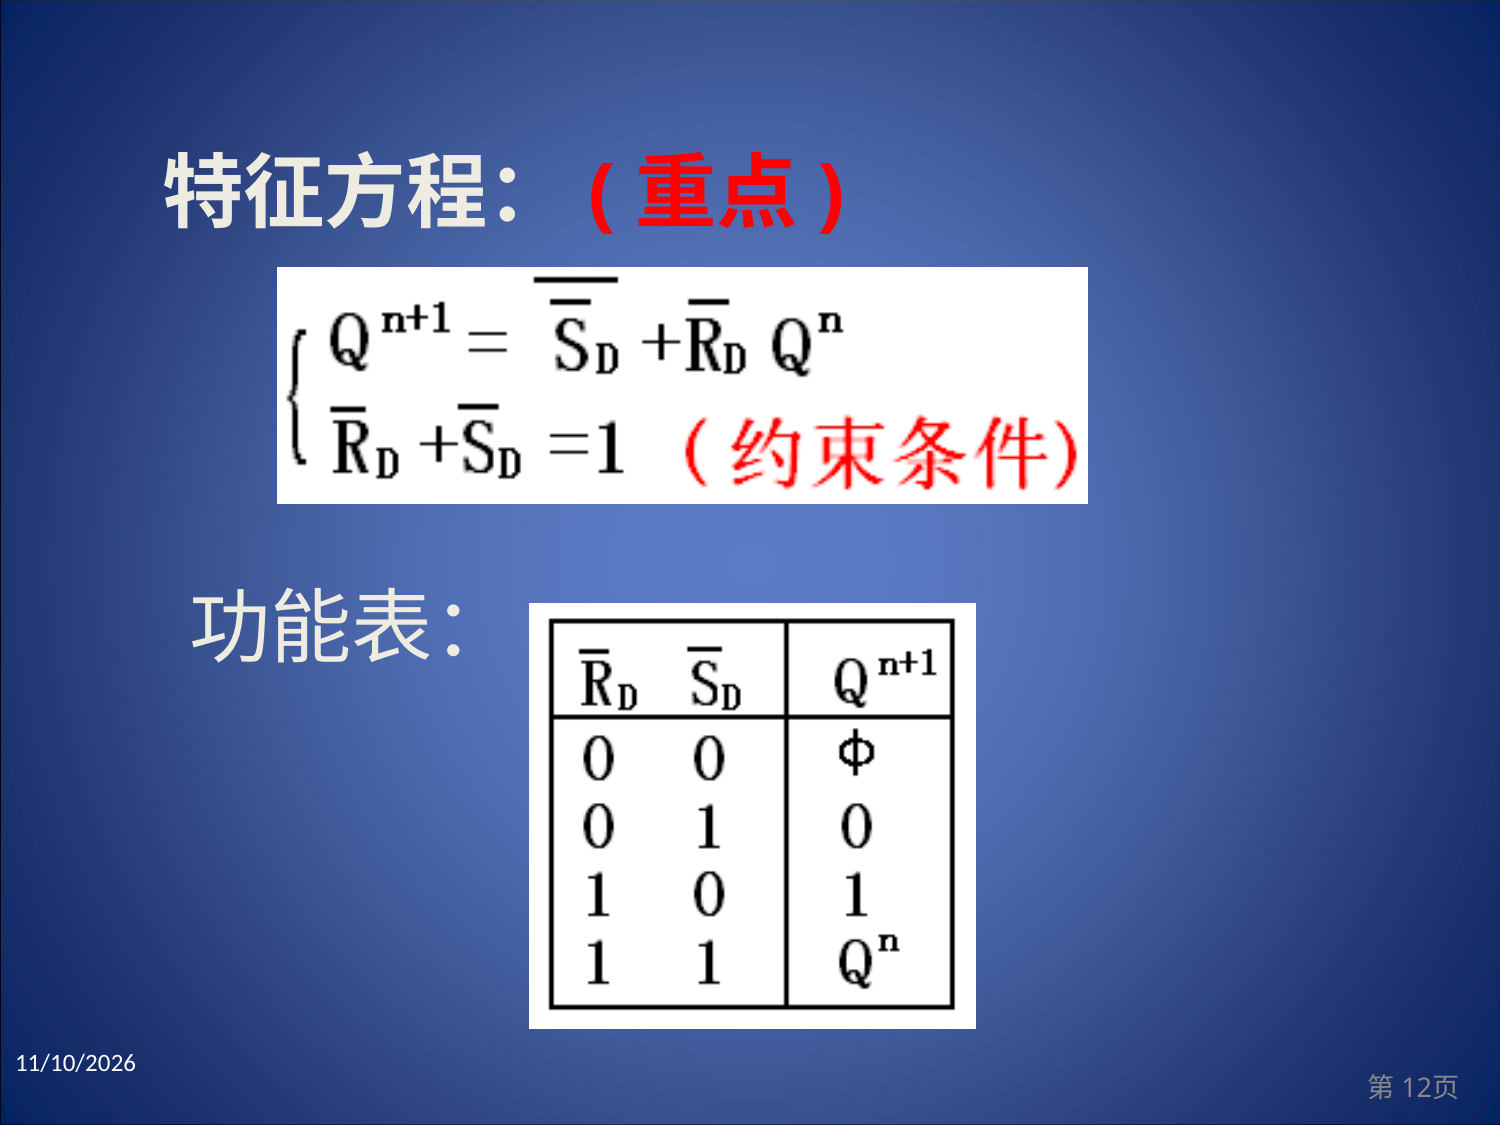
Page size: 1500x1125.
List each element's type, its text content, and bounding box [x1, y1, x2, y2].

text_box 特征方程：(重点) [147, 98, 927, 231]
text_box 功能表： [174, 534, 538, 665]
picture [0, 0, 1500, 1125]
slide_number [0, 1024, 350, 1100]
